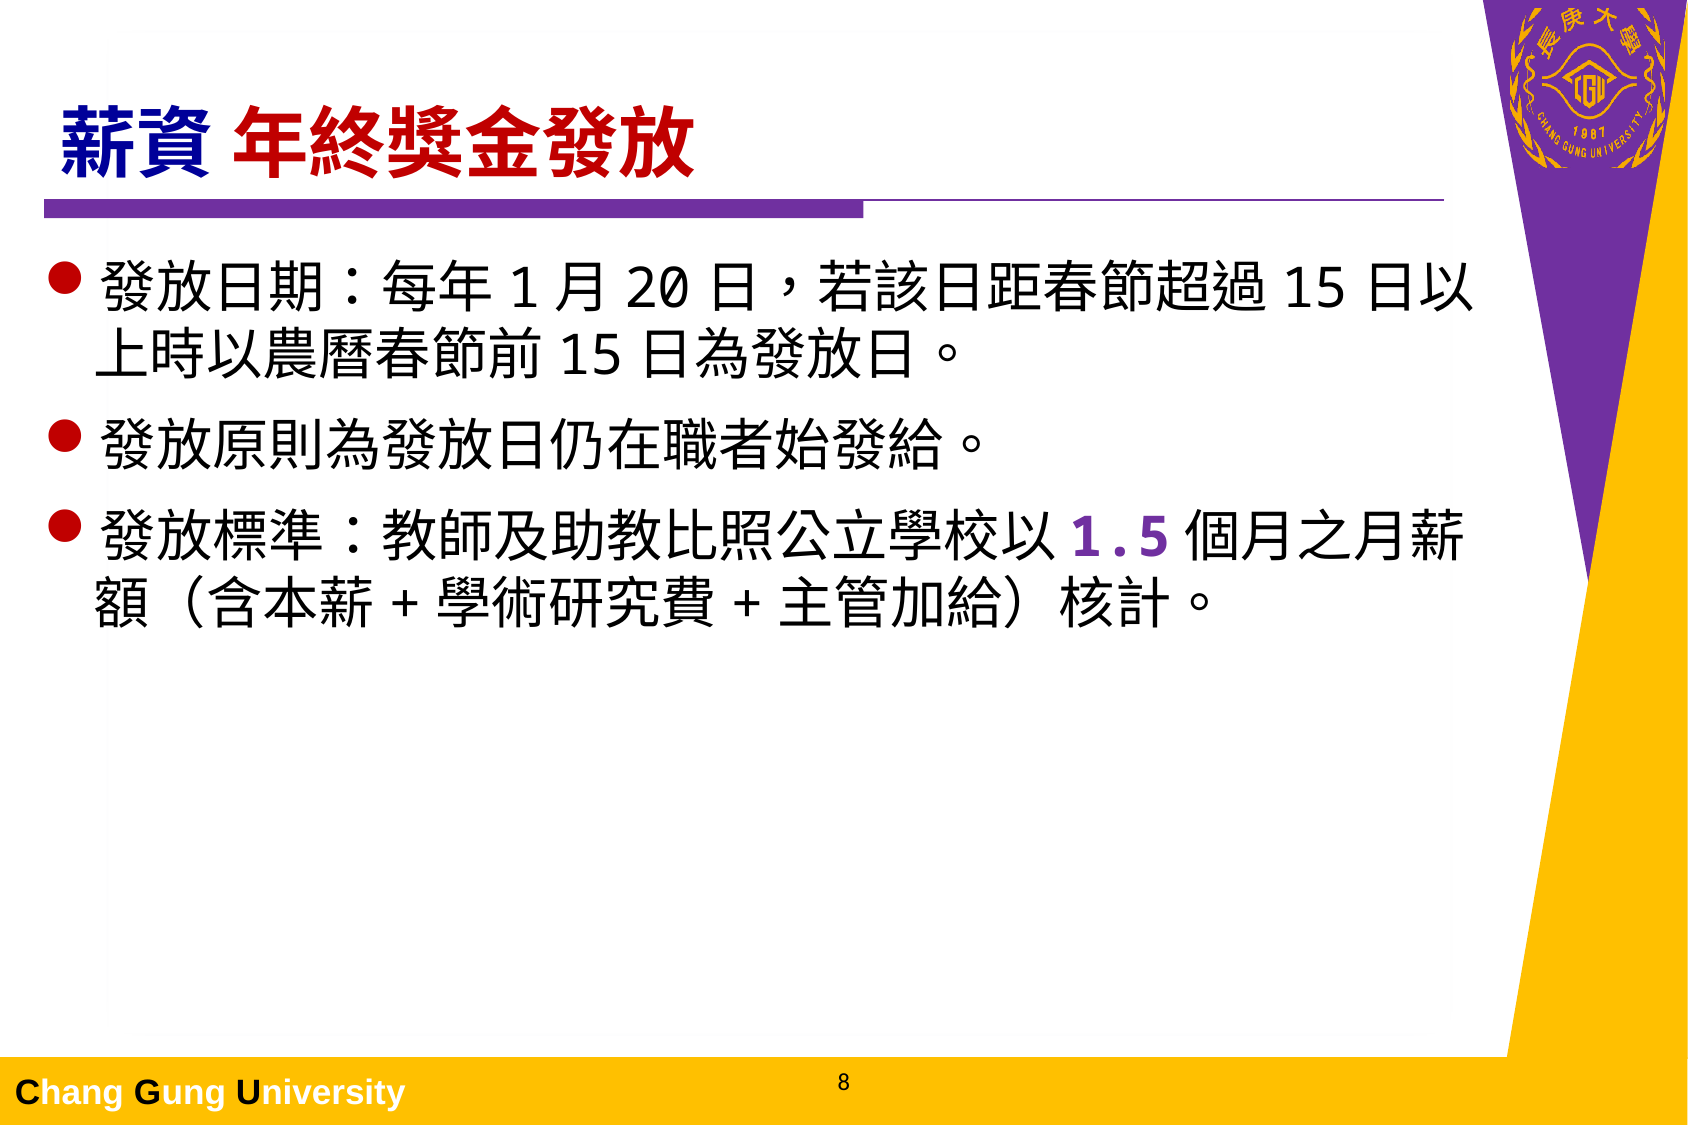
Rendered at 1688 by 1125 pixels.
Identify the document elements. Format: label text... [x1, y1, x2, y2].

list 發放日期：每年1月20日，若該日距春節超過15日以上時以農曆春節前15日為發放日。 發放原則為發放日仍在職者始發給。 發放標準：教師及助教比照公立學校以1.5個月之月薪額（含本薪+學術研究費+主管加給）核計。 [28, 243, 1506, 919]
slide_number 8 [669, 1060, 1019, 1102]
title 薪資 年終獎金發放 [44, 59, 1445, 196]
picture [1510, 8, 1665, 168]
